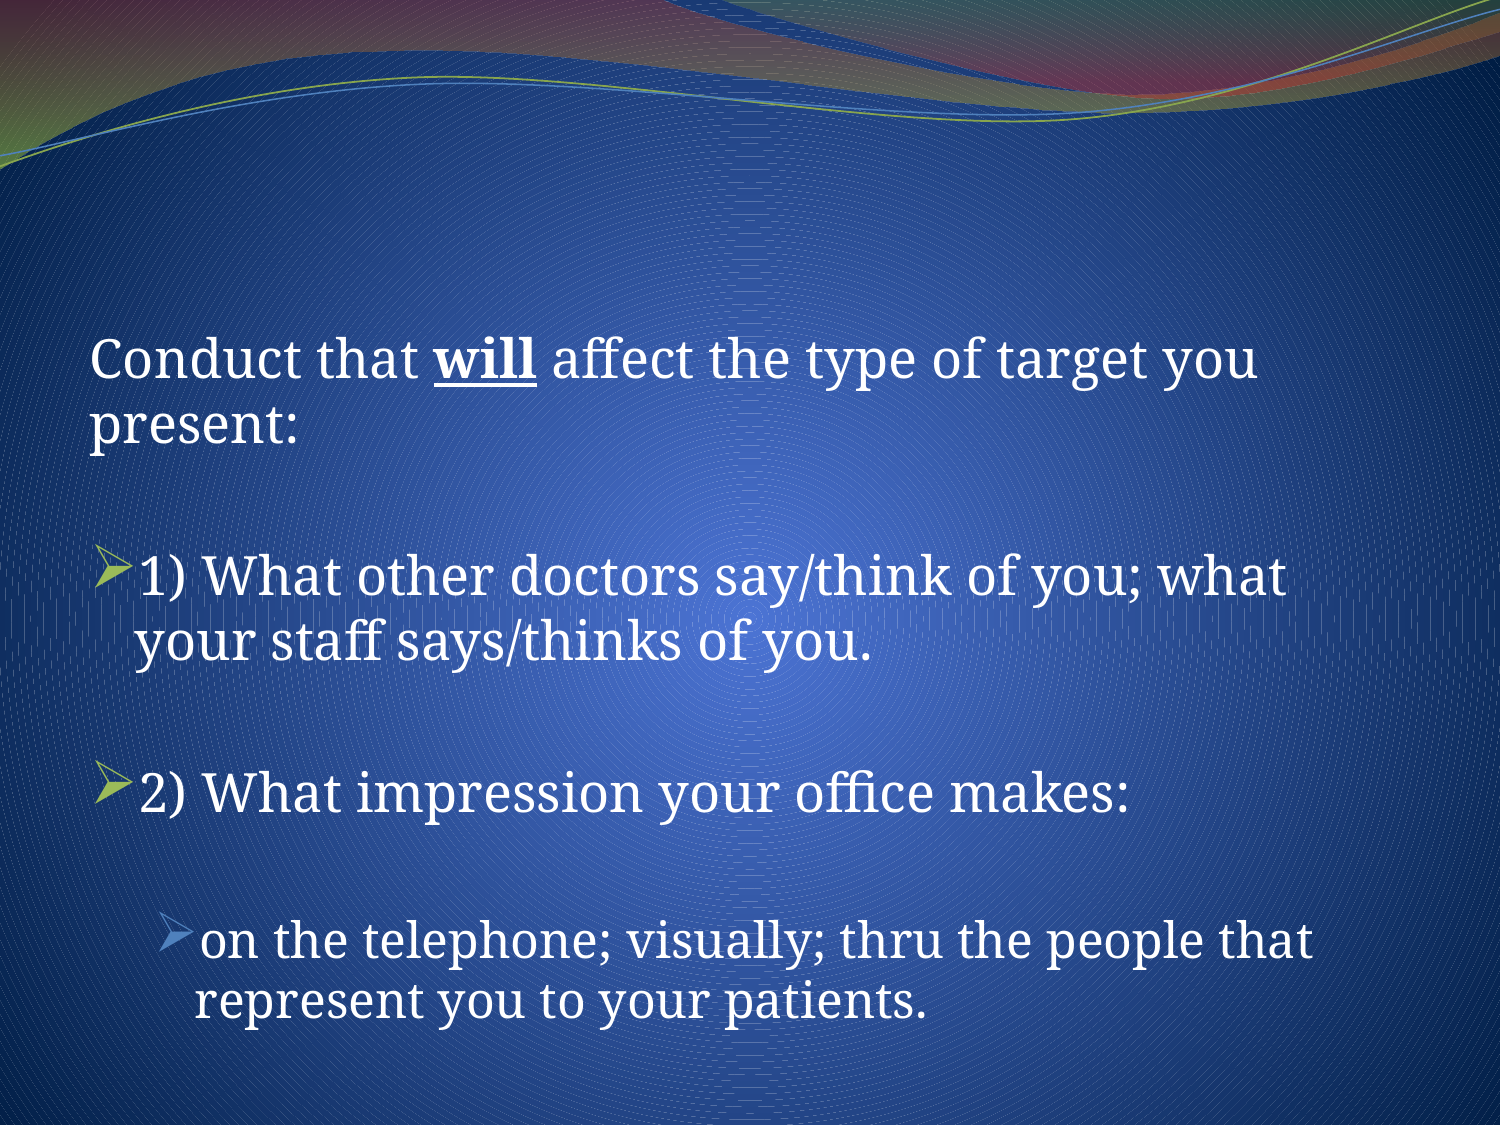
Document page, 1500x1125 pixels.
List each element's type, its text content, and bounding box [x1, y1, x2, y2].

list Conduct that will affect the type of target you present: 1) What other doctors say/think of you; what your staff says/thinks of you. 2) What impression your office makes: on the telephone; visually; thru the people that represent you to your patients. [75, 317, 1425, 1038]
